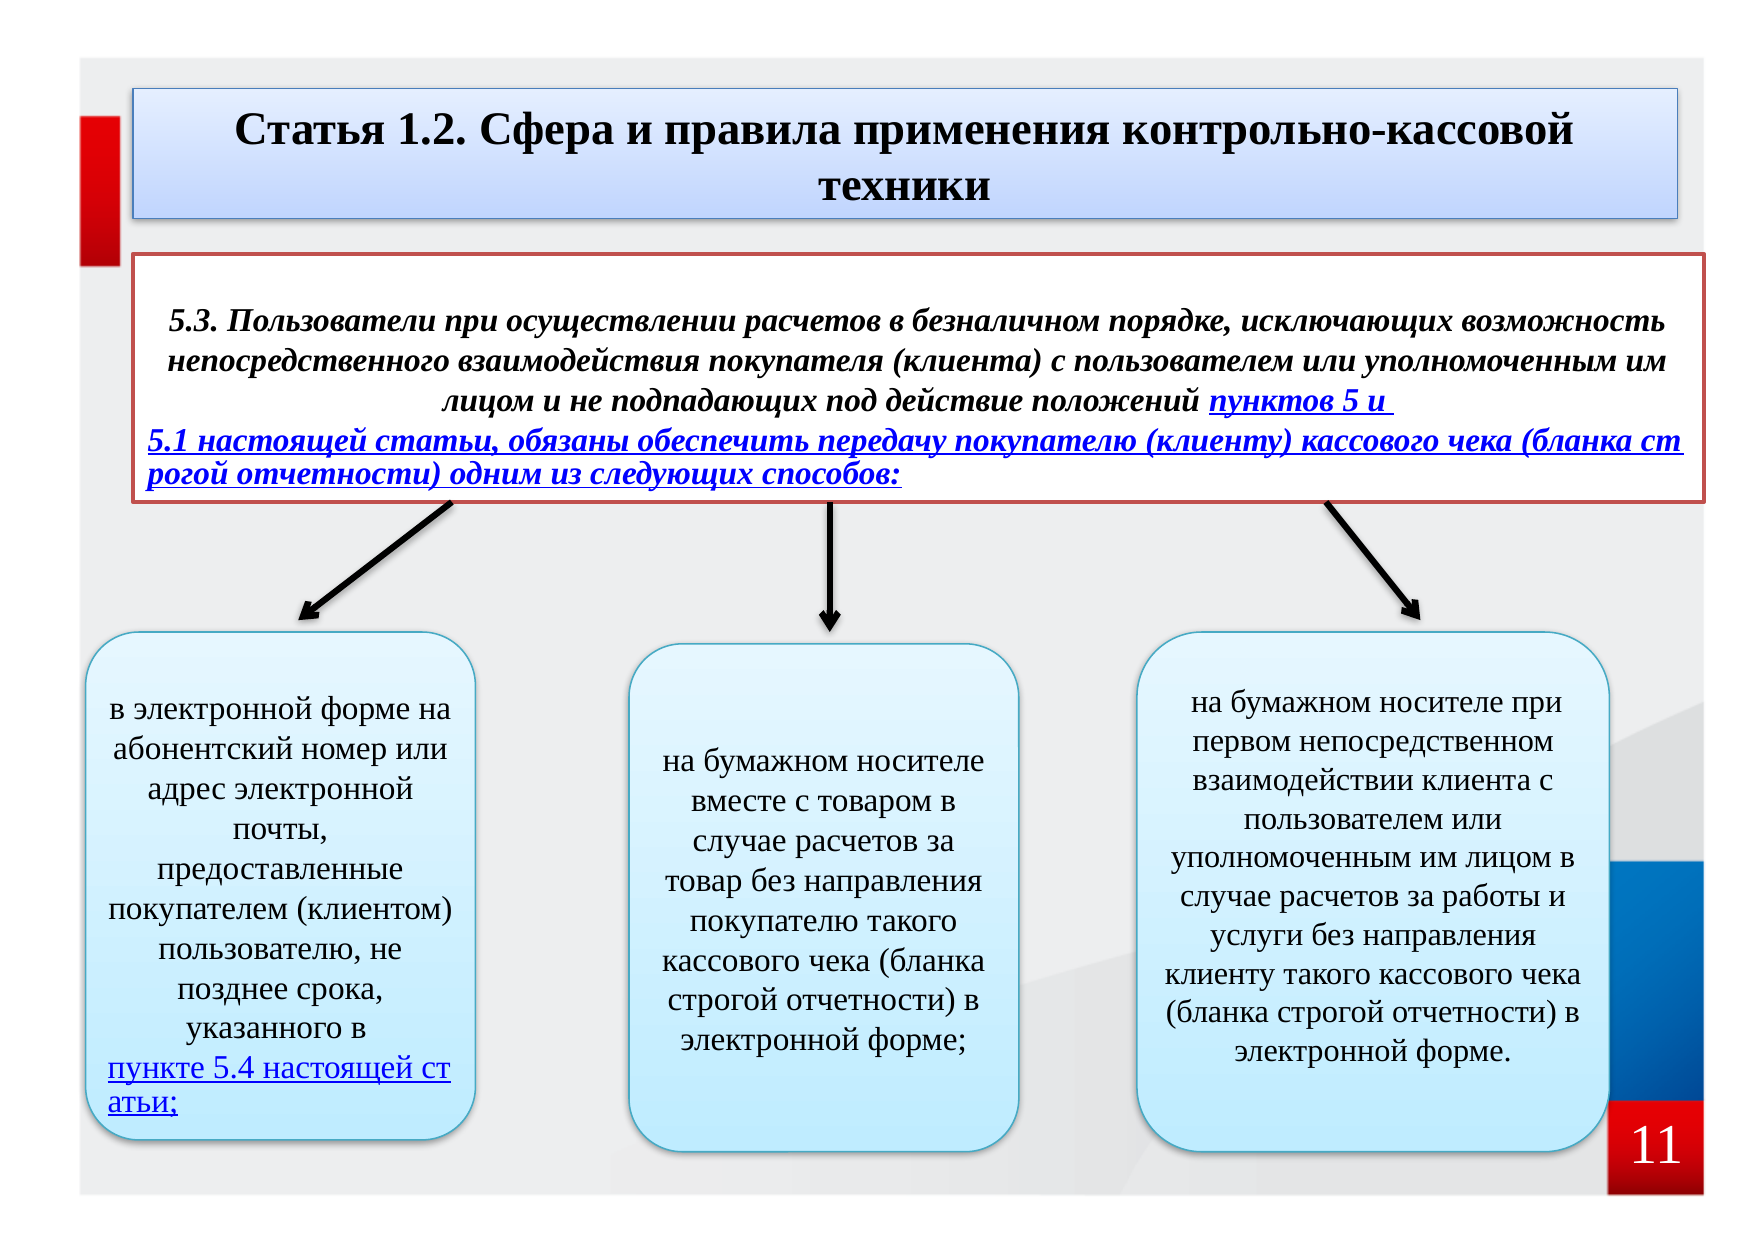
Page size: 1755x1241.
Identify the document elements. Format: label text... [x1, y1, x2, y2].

picture [0, 0, 1754, 1240]
text_box 5.3. Пользователи при осуществлении расчетов в безналичном порядке, исключающих возможность непосредственного взаимодействия покупателя (клиента) с пользователем или уполномоченным им лицом и не подпадающих под действие положений пунктов 5 и 5.1 настоящей статьи, обязаны обеспечить передачу покупателю (клиенту) кассового чека (бланка строгой отчетности) одним из следующих способов: [131, 252, 1706, 504]
list Статья 1.2. Сфера и правила применения контрольно-кассовой техники [132, 88, 1678, 219]
slide_number 11 [1596, 1092, 1716, 1207]
text_box на бумажном носителе вместе с товаром в случае расчетов за товар без направления покупателю такого кассового чека (бланка строгой отчетности) в электронной форме; [628, 643, 1020, 1153]
text_box на бумажном носителе при первом непосредственном взаимодействии клиента с пользователем или уполномоченным им лицом в случае расчетов за работы и услуги без направления клиенту такого кассового чека (бланка строгой отчетности) в электронной форме. [1136, 631, 1611, 1153]
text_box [1325, 501, 1421, 621]
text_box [297, 501, 452, 621]
text_box в электронной форме на абонентский номер или адрес электронной почты, предоставленные покупателем (клиентом) пользователю, не позднее срока, указанного в пункте 5.4 настоящей статьи; [84, 631, 477, 1141]
